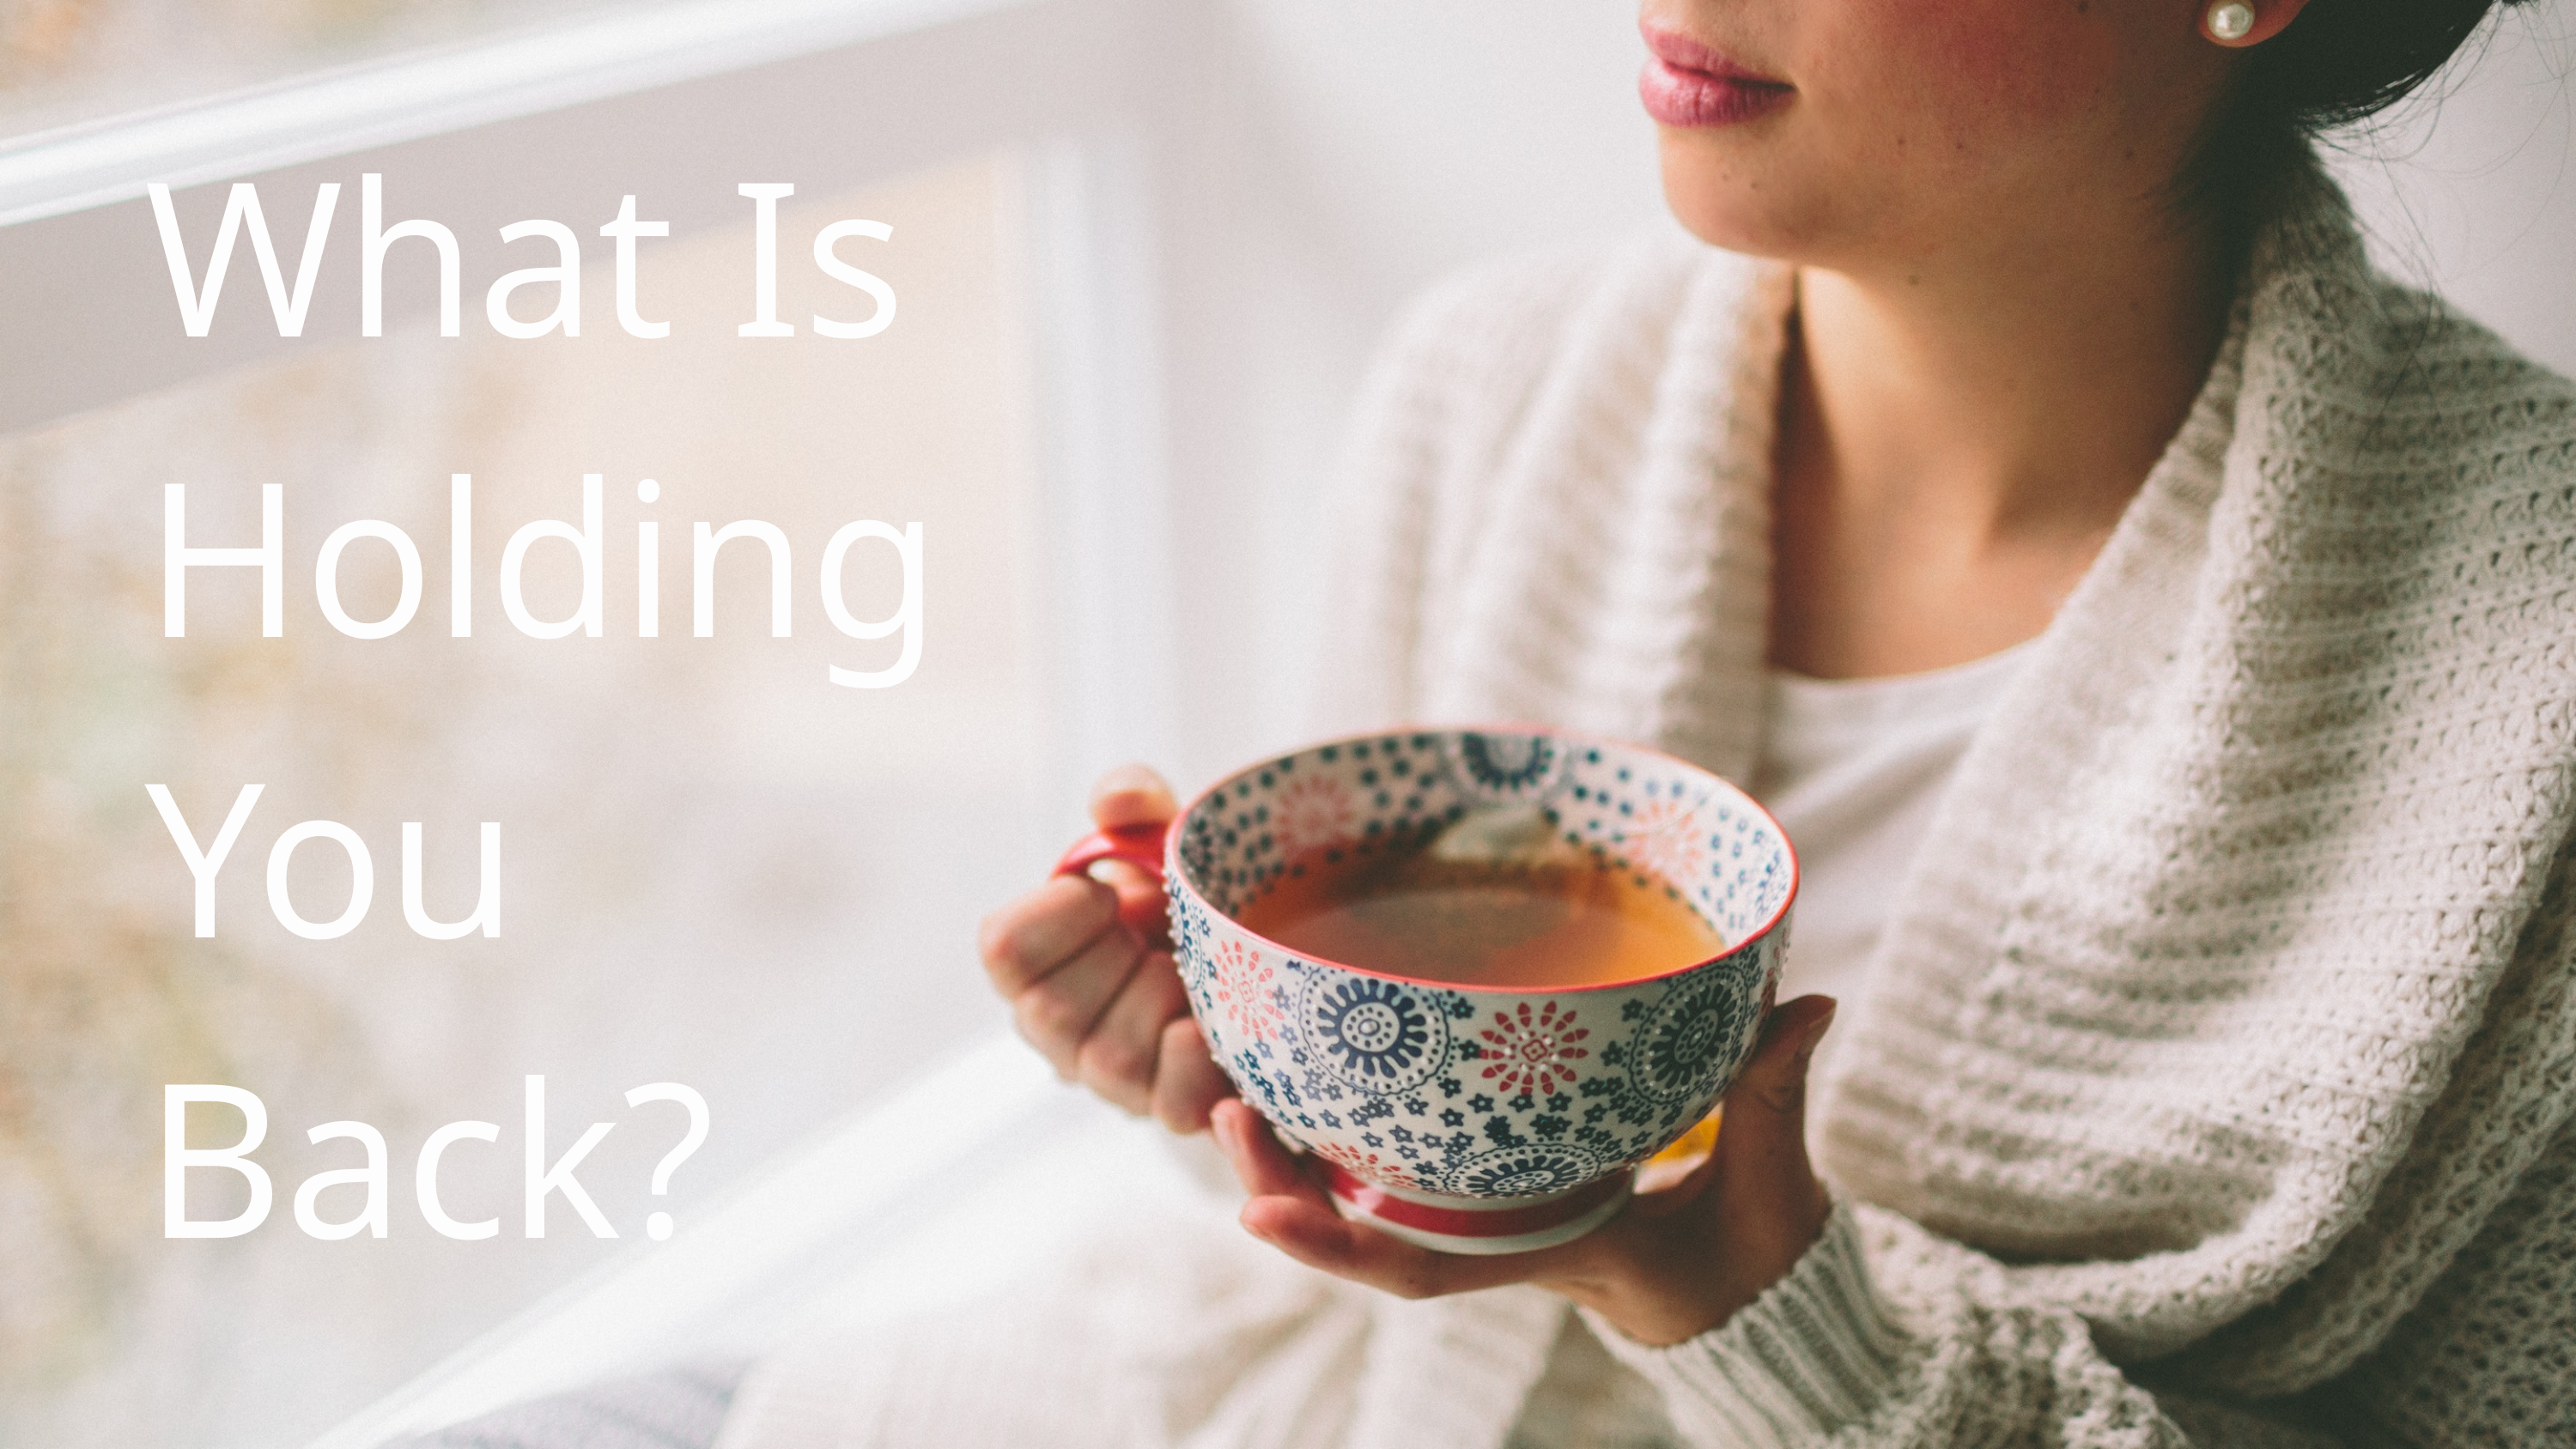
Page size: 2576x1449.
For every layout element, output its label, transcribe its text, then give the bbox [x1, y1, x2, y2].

text_box [0, 0, 2576, 1449]
text_box What Is Holding You Back? [144, 79, 1180, 1282]
